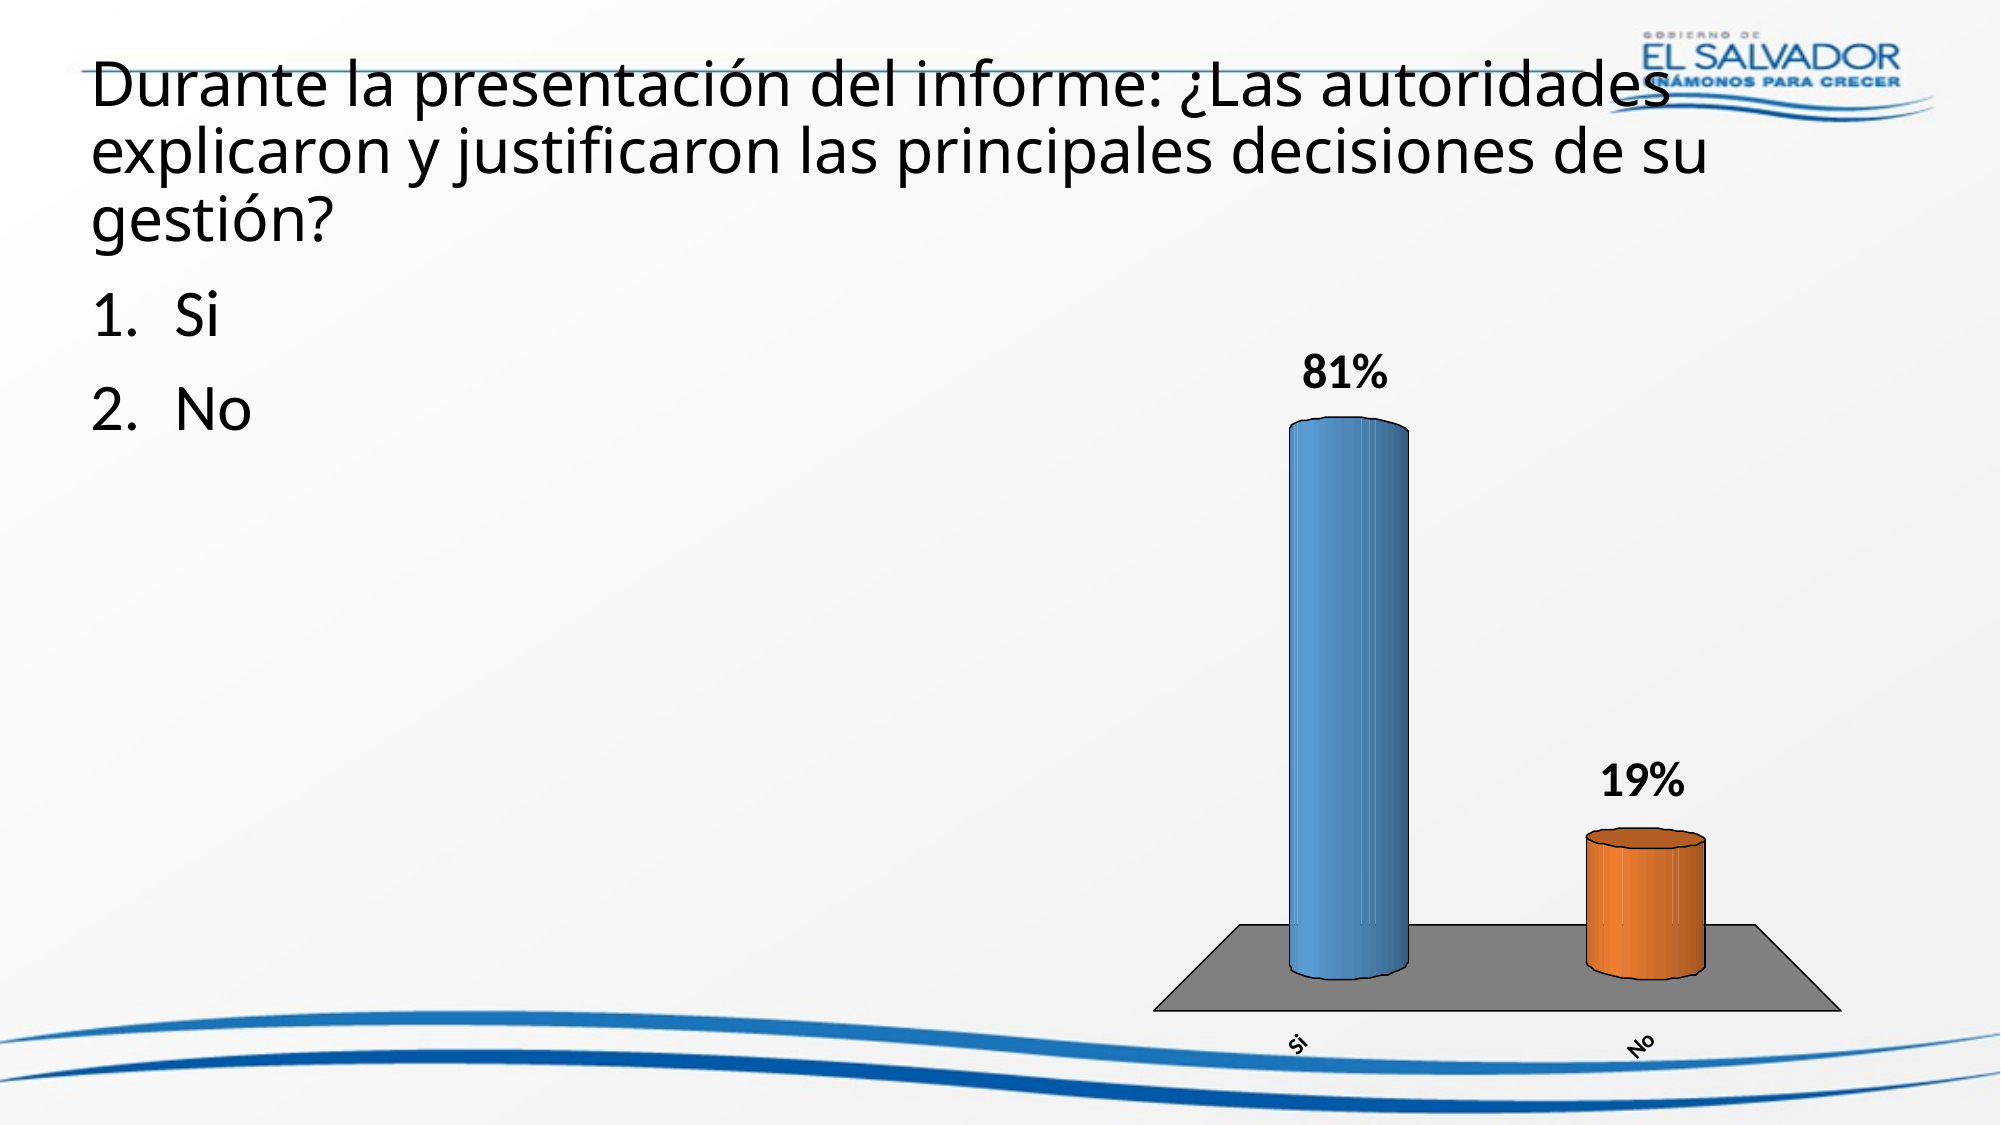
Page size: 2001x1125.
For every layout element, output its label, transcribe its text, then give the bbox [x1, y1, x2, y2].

picture [0, 0, 2001, 1125]
title Durante la presentación del informe: ¿Las autoridades explicaron y justificaron las principales decisiones de su gestión? [75, 45, 1800, 262]
list Si No [75, 262, 989, 977]
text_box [989, 262, 1990, 1107]
